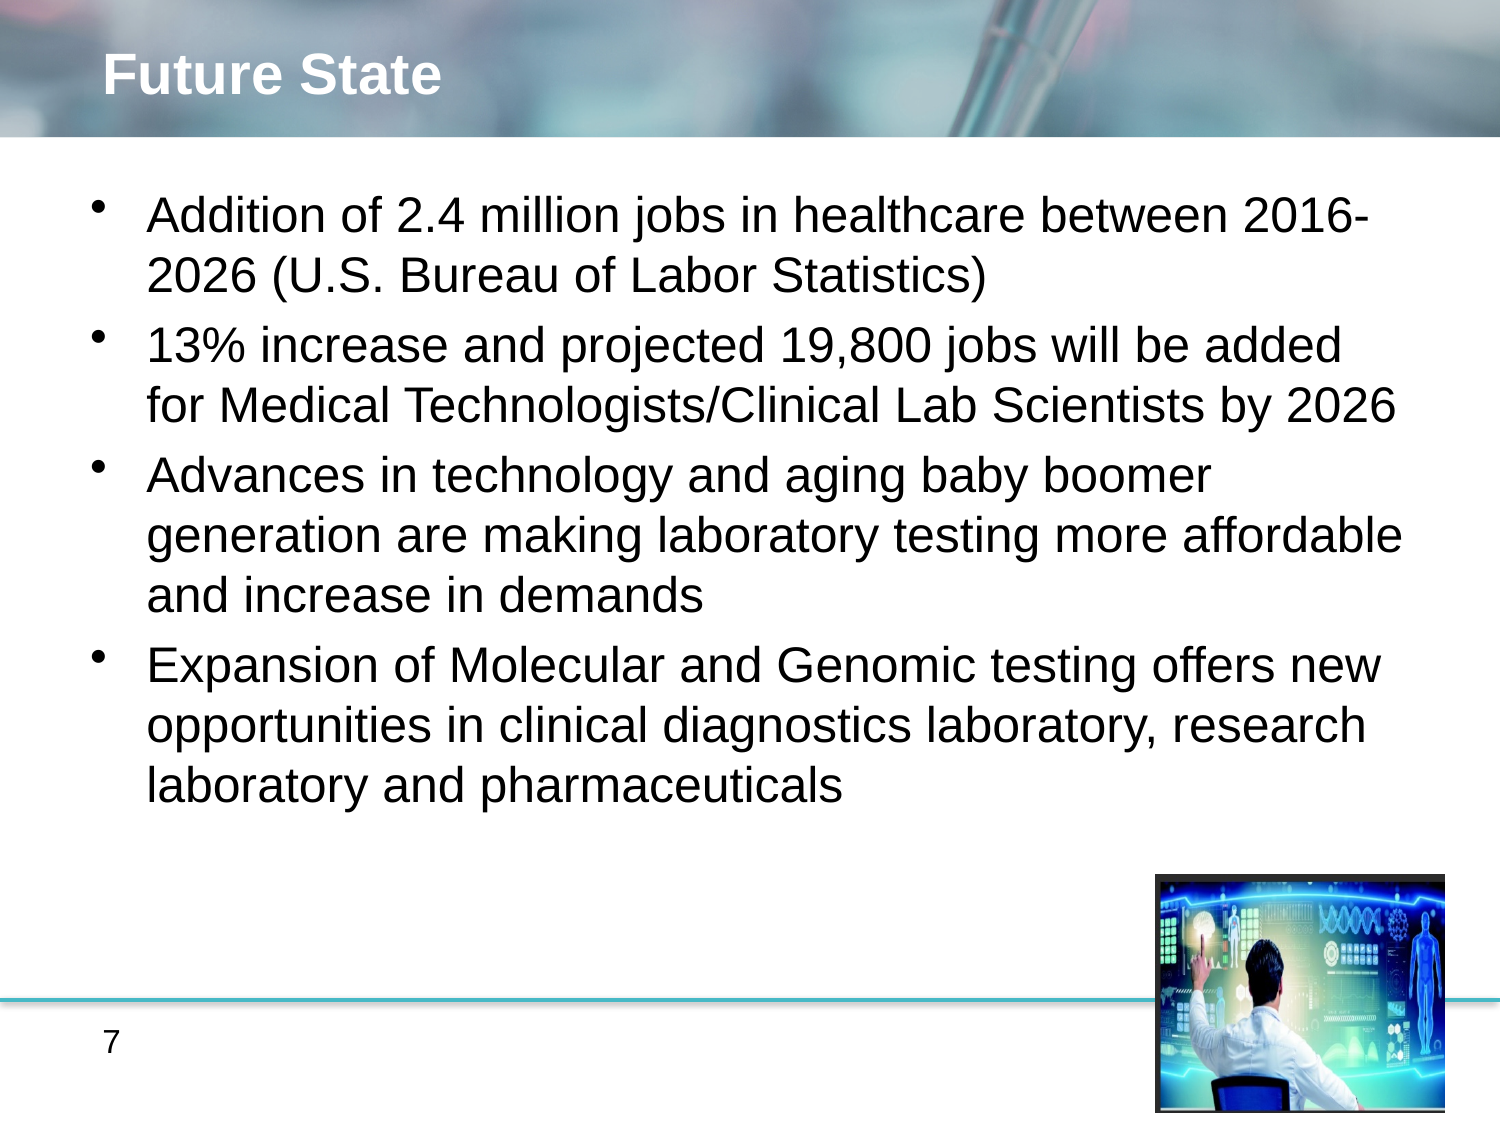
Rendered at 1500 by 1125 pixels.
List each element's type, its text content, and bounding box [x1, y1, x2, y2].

title Future State [87, 24, 1313, 118]
list Addition of 2.4 million jobs in healthcare between 2016- 2026 (U.S. Bureau of Labor Statistics) 13% increase and projected 19,800 jobs will be added for Medical Technologists/Clinical Lab Scientists by 2026 Advances in technology and aging baby boomer generation are making laboratory testing more affordable and increase in demands Expansion of Molecular and Genomic testing offers new opportunities in clinical diagnostics laboratory, research laboratory and pharmaceuticals [74, 174, 1426, 918]
picture [1155, 874, 1445, 1113]
